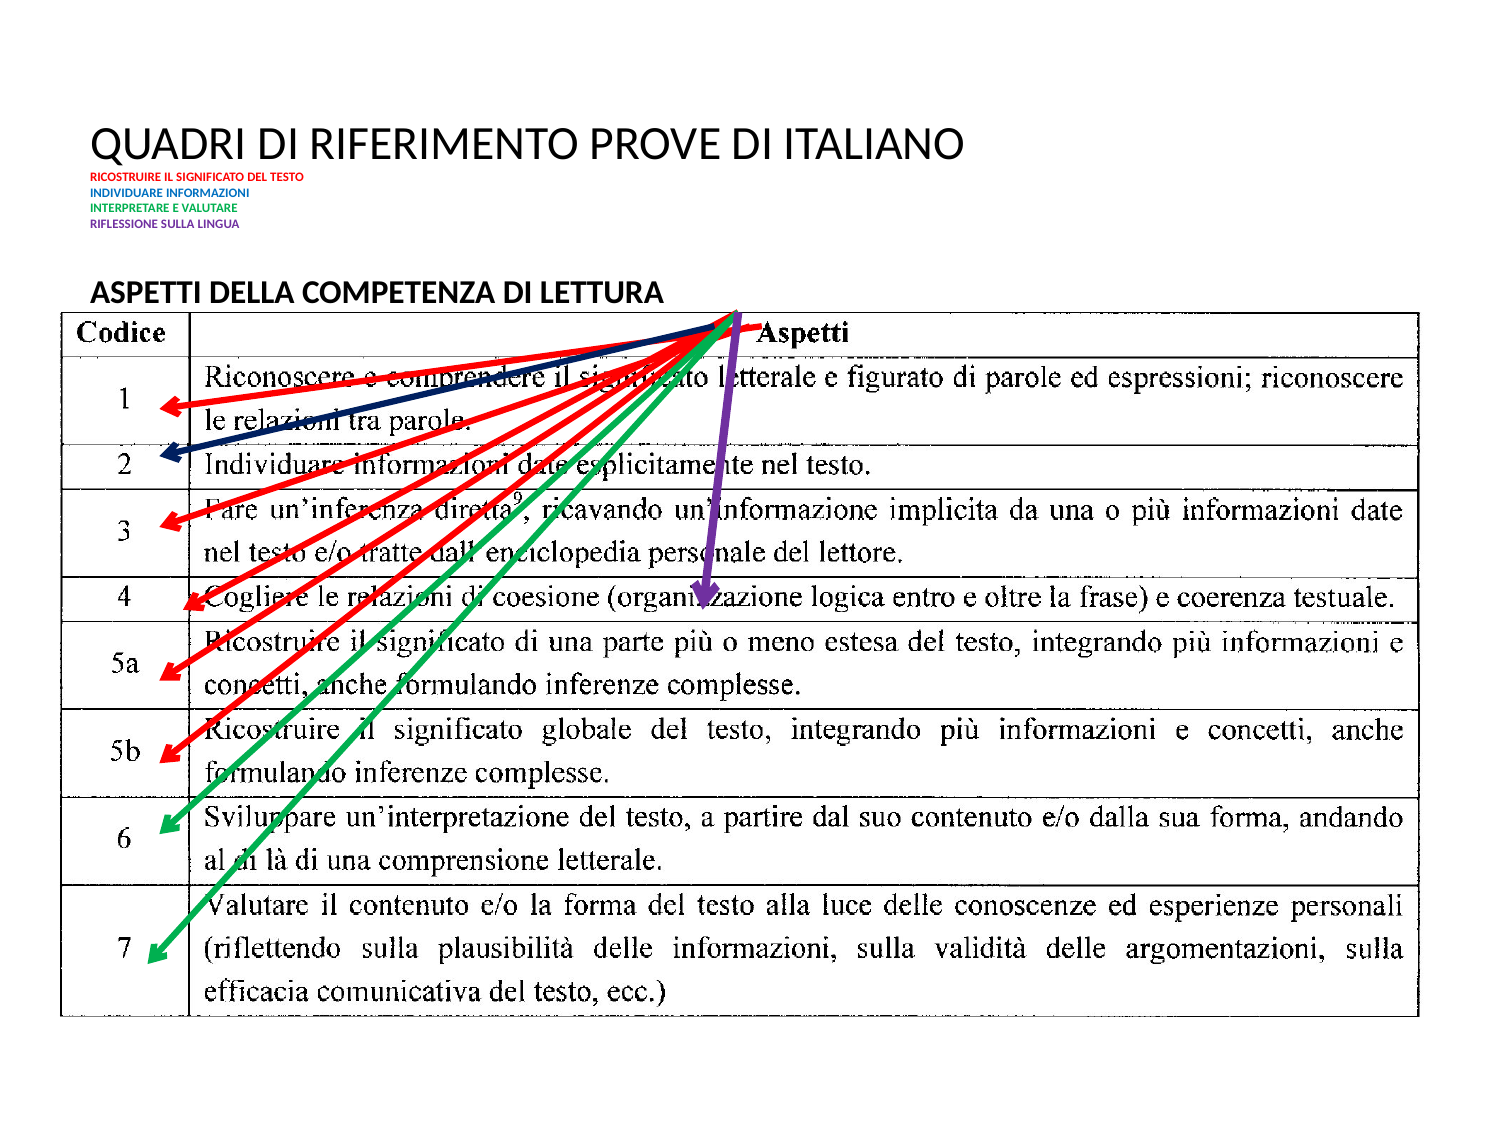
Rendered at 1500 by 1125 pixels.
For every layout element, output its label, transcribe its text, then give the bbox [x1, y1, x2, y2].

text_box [702, 311, 739, 610]
list ASPETTI DELLA COMPETENZA DI LETTURA [75, 262, 1425, 313]
title Quadri di riferimento prove di italiano RICOSTRUIRE IL SIGNIFICATO DEL TESTO INDIVIDUARE INFORMAZIONI INTERPRETARE E VALUTARE RIFLESSIONE SULLA LINGUA [75, 45, 1425, 256]
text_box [745, 325, 751, 528]
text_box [147, 311, 739, 965]
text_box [751, 325, 763, 410]
picture [52, 311, 1424, 1036]
